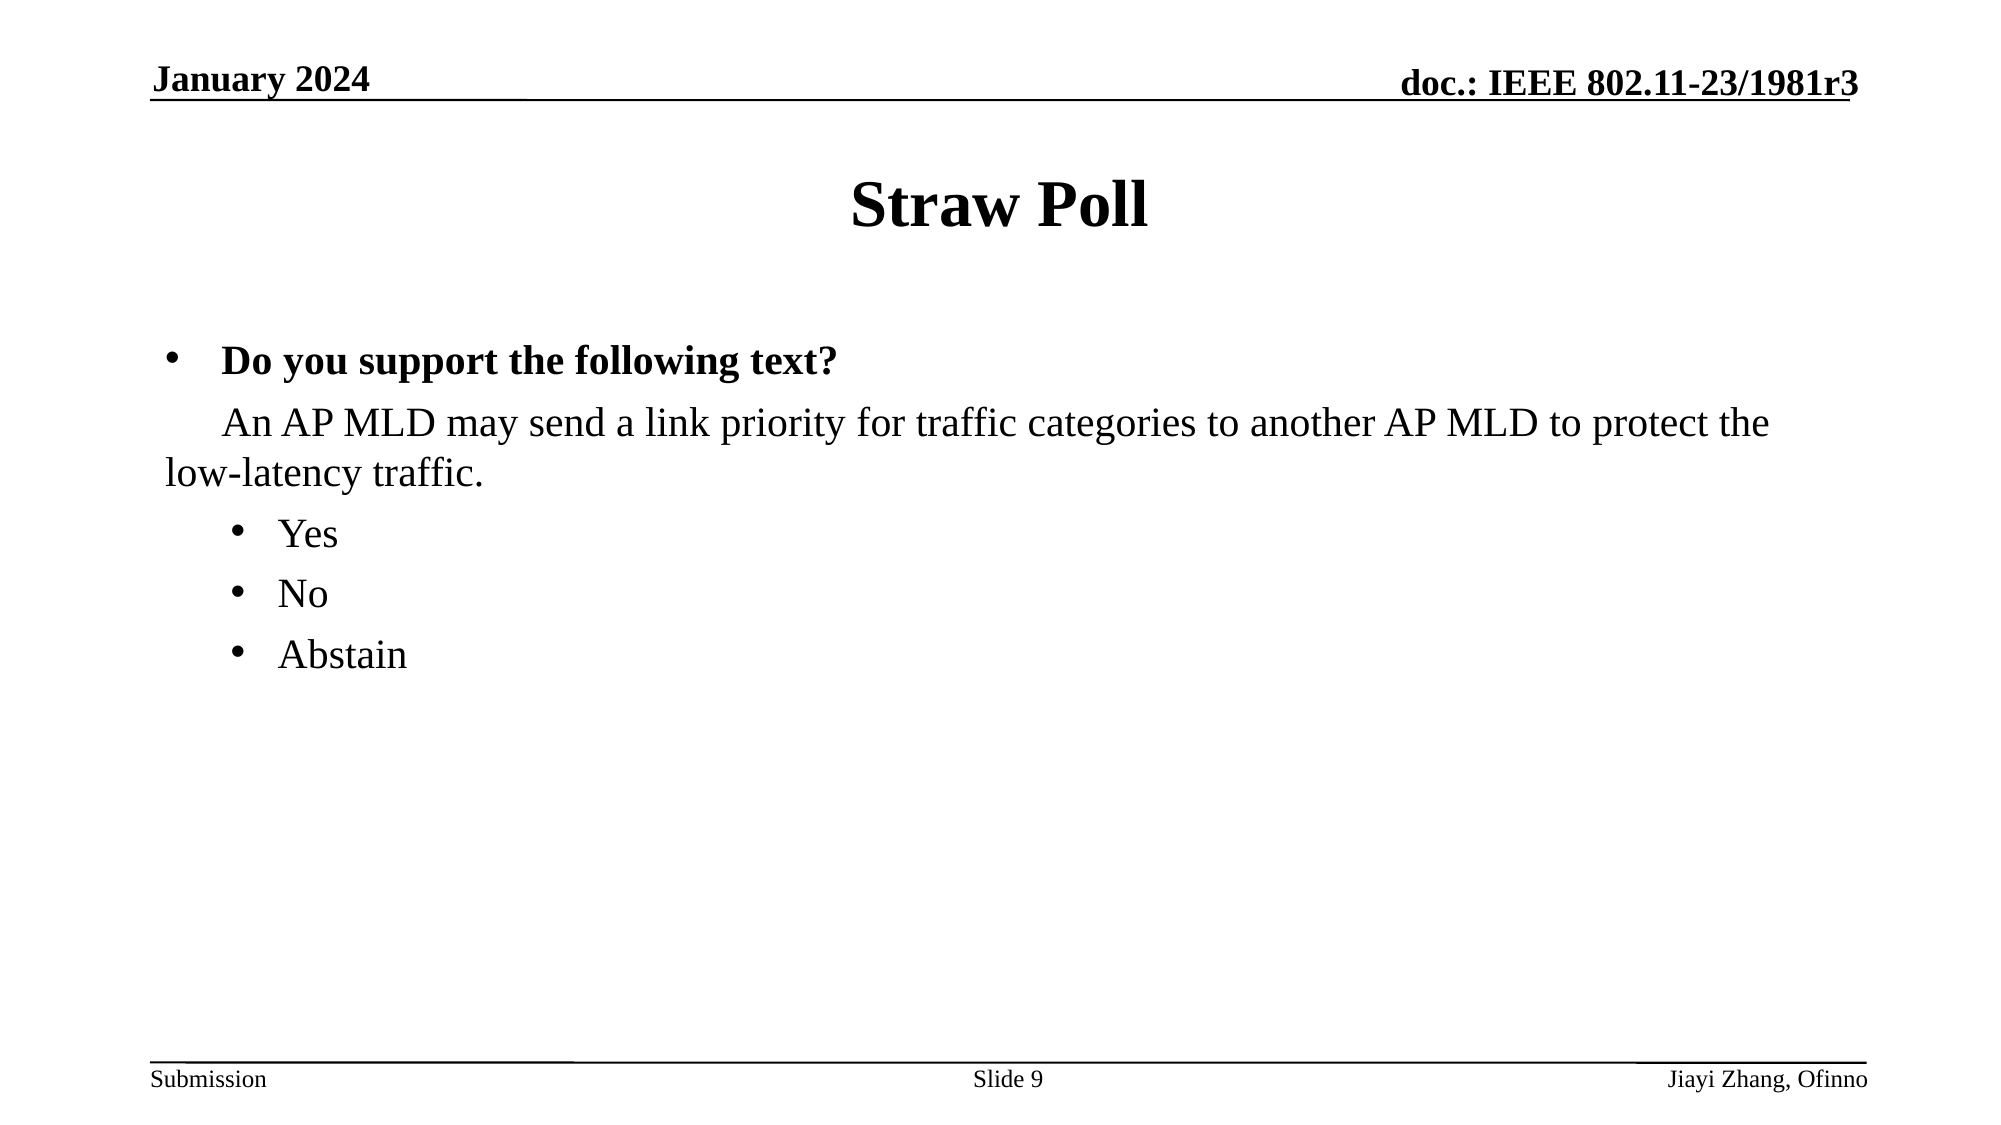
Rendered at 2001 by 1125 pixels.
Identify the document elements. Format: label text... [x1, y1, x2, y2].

slide_number Slide 9 [950, 1061, 1067, 1123]
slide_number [152, 54, 563, 100]
title Straw Poll [149, 112, 1850, 288]
footer Jiayi Zhang, Ofinno [1171, 1061, 1869, 1093]
list Do you support the following text? An AP MLD may send a link priority for traffic categories to another AP MLD to protect the low-latency traffic. Yes No Abstain [149, 324, 1850, 1000]
